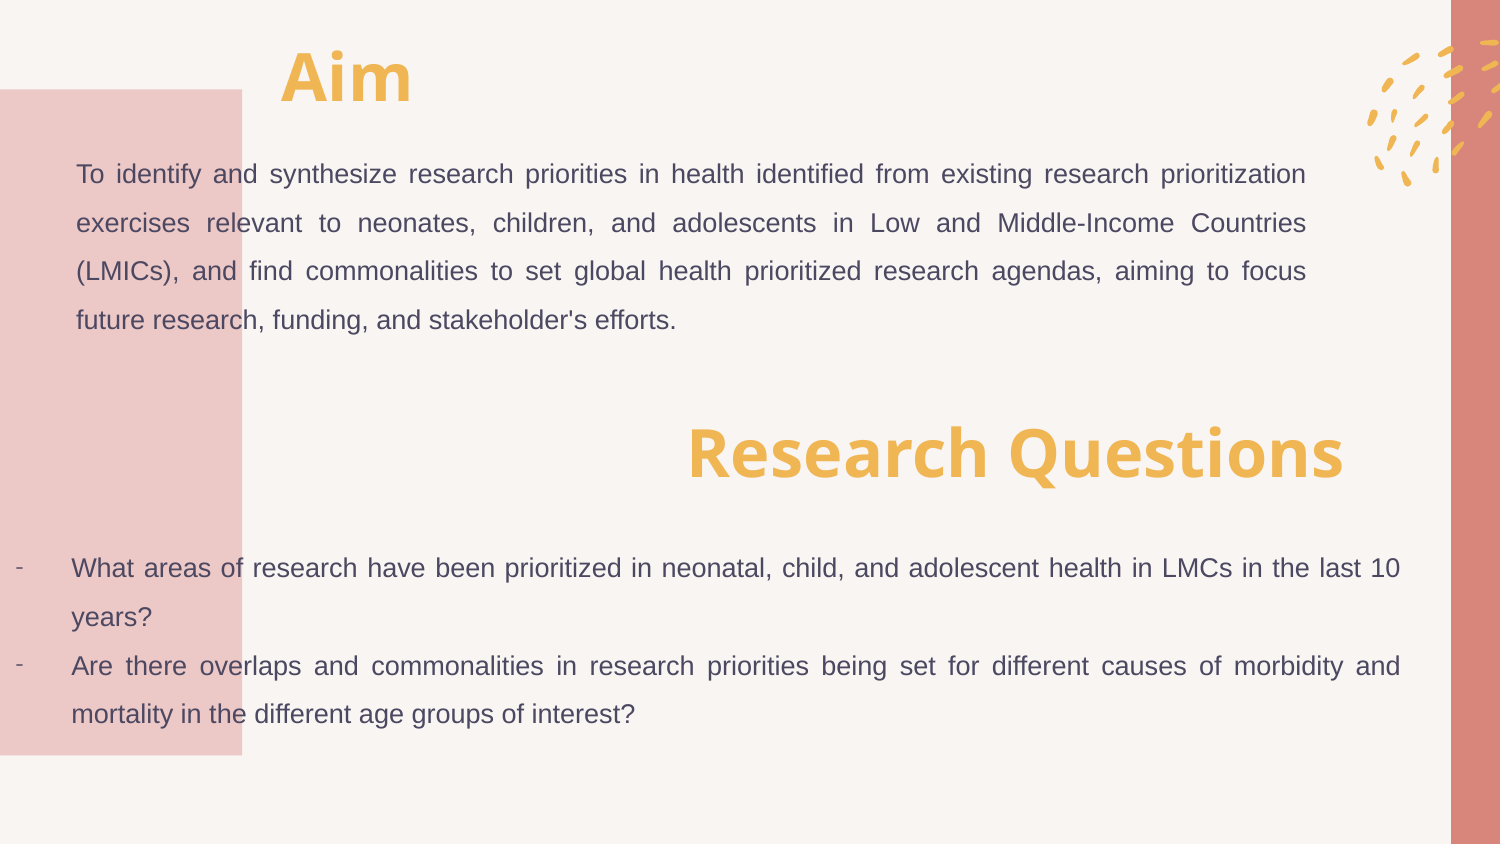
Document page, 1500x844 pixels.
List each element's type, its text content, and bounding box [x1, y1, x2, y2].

subtitle To identify and synthesize research priorities in health identified from existing research prioritization exercises relevant to neonates, children, and adolescents in Low and Middle-Income Countries (LMICs), and find commonalities to set global health prioritized research agendas, aiming to focus future research, funding, and stakeholder's efforts. [61, 174, 1321, 341]
title Aim [235, 27, 461, 122]
title Research Questions [451, 403, 1500, 498]
subtitle What areas of research have been prioritized in neonatal, child, and adolescent health in LMCs in the last 10 years? Are there overlaps and commonalities in research priorities being set for different causes of morbidity and mortality in the different age groups of interest? [0, 515, 1416, 788]
